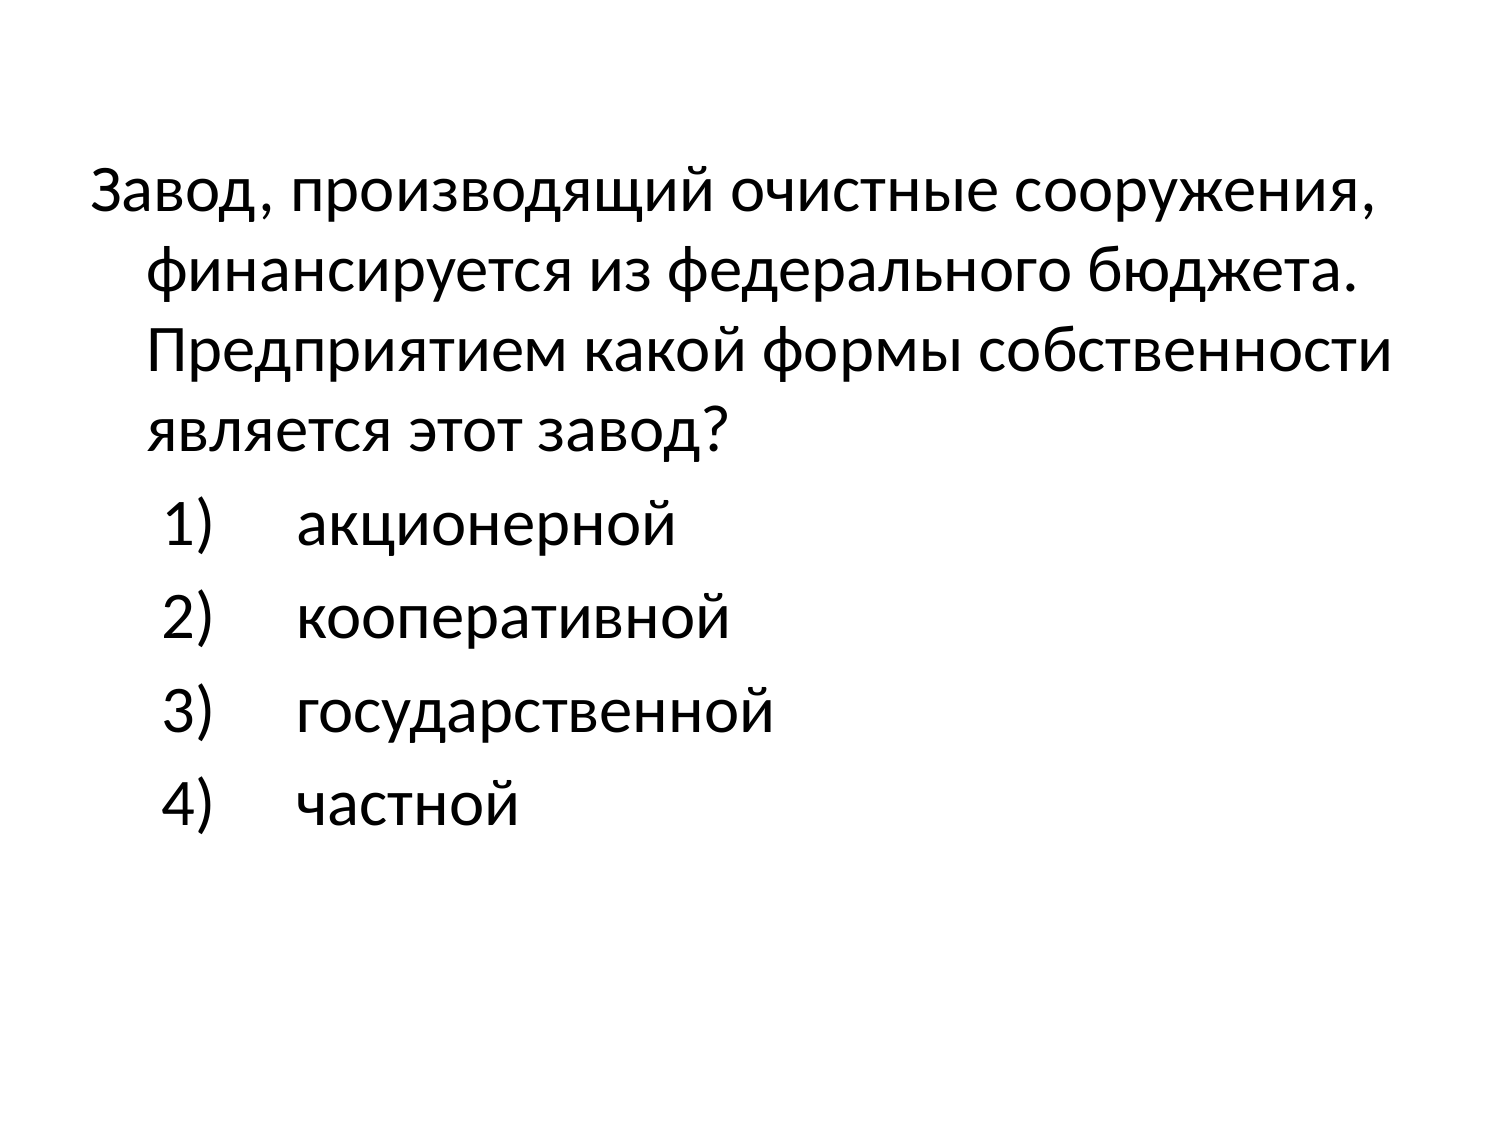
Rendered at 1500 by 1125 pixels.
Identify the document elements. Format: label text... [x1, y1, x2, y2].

list Завод, производящий очистные сооружения, финансируется из федерального бюджета. Предприятием какой формы собственности является этот завод? 1) акционерной 2) кооперативной 3) государственной 4) частной [75, 137, 1425, 1005]
